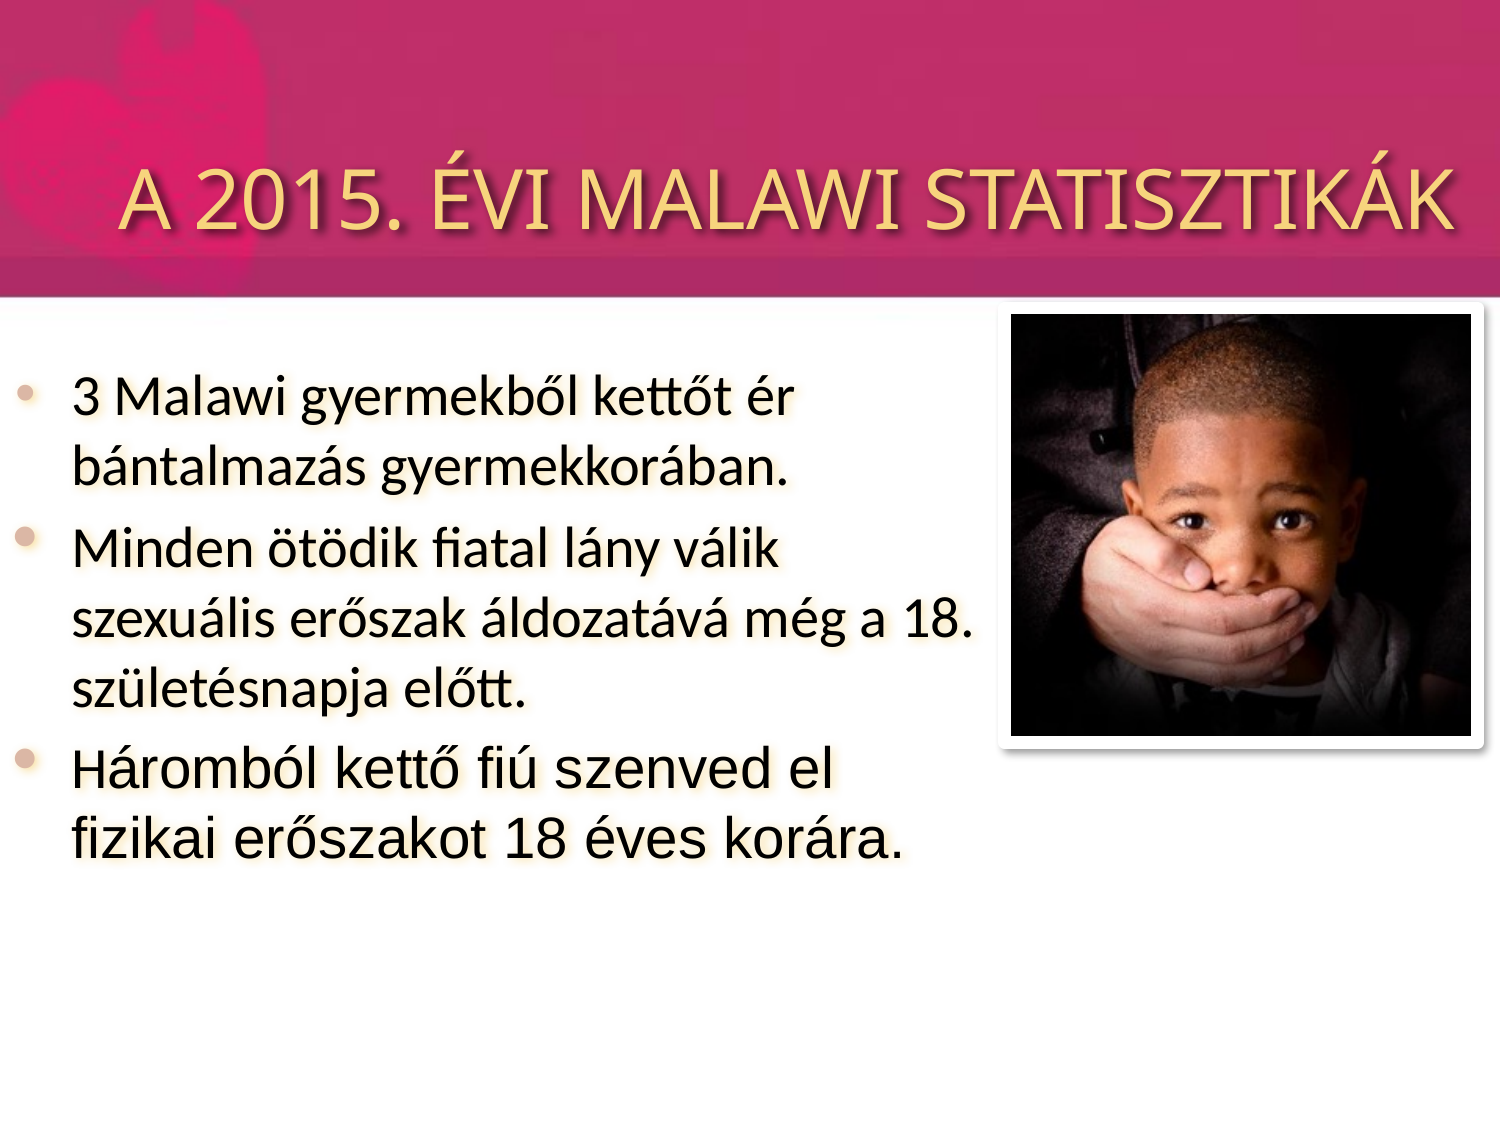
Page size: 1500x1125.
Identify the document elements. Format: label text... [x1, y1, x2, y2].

title A 2015. ÉVI MALAWI STATISZTIKÁK [88, 30, 1471, 345]
picture [0, 0, 1500, 1125]
picture [1010, 314, 1472, 737]
list 3 Malawi gyermekből kettőt ér bántalmazás gyermekkorában. Minden ötödik fiatal lány válik szexuális erőszak áldozatává még a 18. születésnapja előtt. Háromból kettő fiú szenved el fizikai erőszakot 18 éves korára. [0, 349, 1011, 1058]
